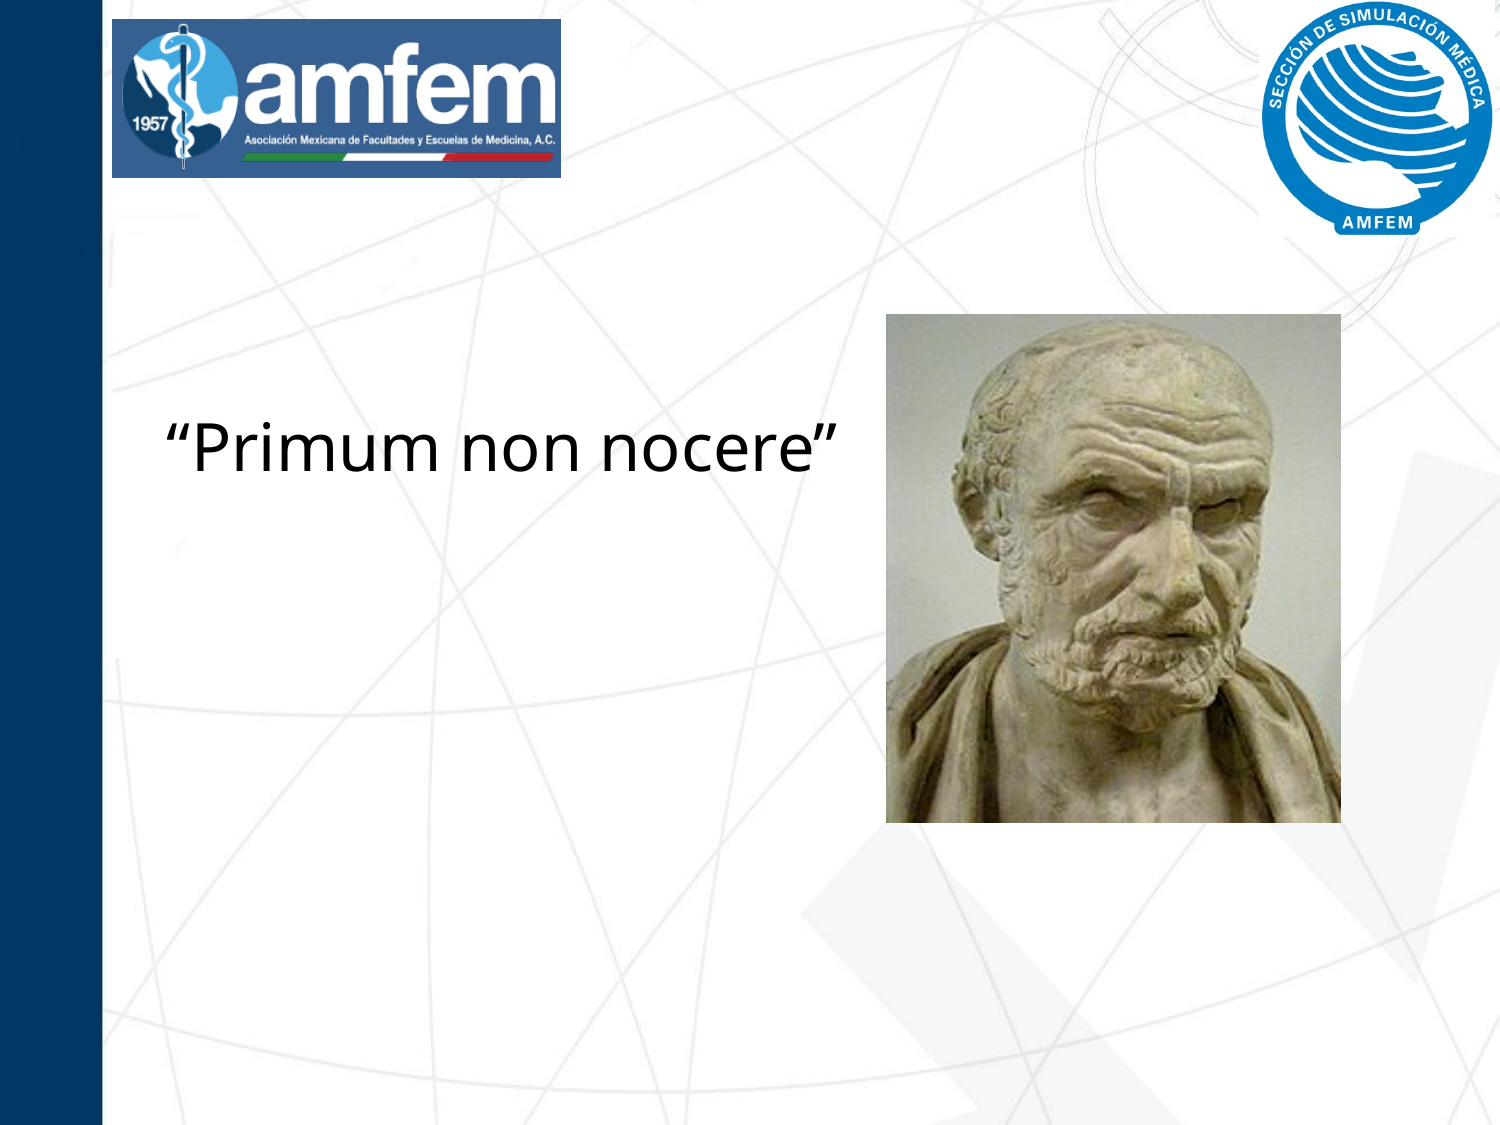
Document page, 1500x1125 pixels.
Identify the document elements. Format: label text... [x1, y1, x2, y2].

picture [0, 0, 1500, 1125]
title [395, 101, 1228, 290]
list “Primum non nocere” [100, 397, 1409, 1005]
